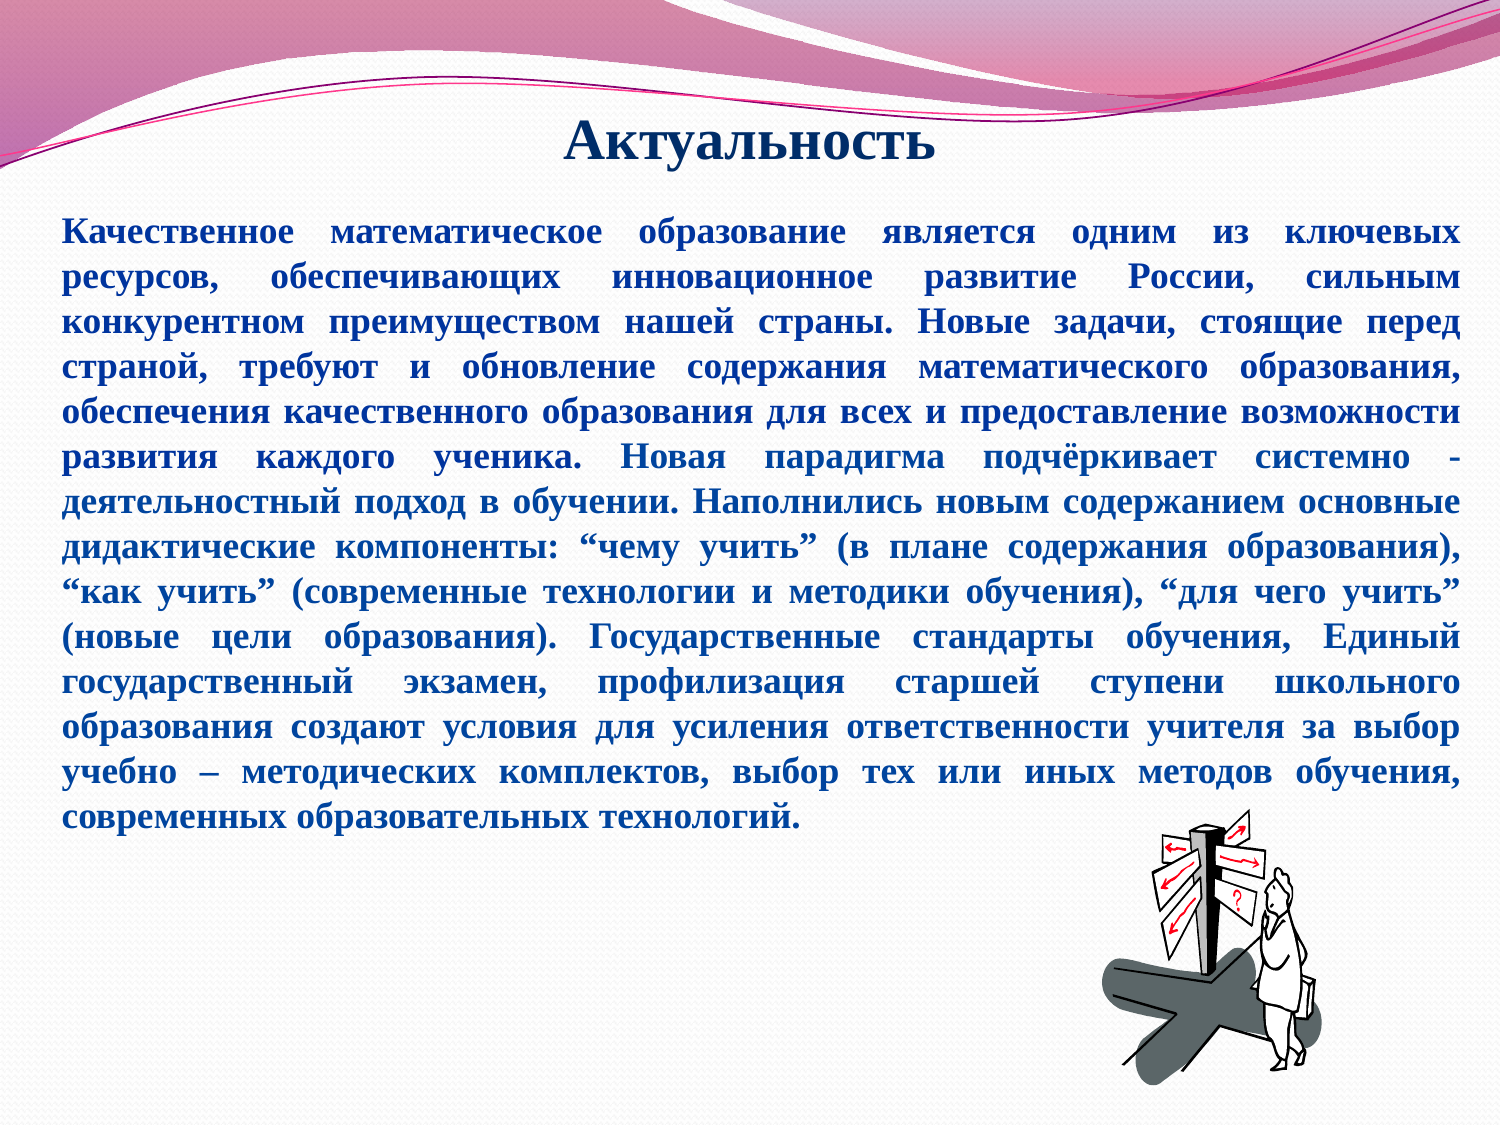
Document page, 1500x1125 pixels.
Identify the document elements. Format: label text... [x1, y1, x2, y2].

picture [1101, 808, 1325, 1089]
table_cell УЭ-0 [1094, 809, 1101, 889]
text_box Качественное математическое образование является одним из ключевых ресурсов, обеспечивающих инновационное развитие России, сильным конкурентном преимуществом нашей страны. Новые задачи, стоящие перед страной, требуют и обновление содержания математического образования, обеспечения качественного образования для всех и предоставление возможности развития каждого ученика. Новая парадигма подчёркивает системно - деятельностный подход в обучении. Наполнились новым содержанием основные дидактические компоненты: “чему учить” (в плане содержания образования), “как учить” (современные технологии и методики обучения), “для чего учить” (новые цели образования). Государственные стандарты обучения, Единый государственный экзамен, профилизация старшей ступени школьного образования создают условия для усиления ответственности учителя за выбор учебно – методических комплектов, выбор тех или иных методов обучения, современных образовательных технологий. [46, 199, 1477, 889]
text_box Актуальность [46, 93, 1454, 179]
table_cell УЭ-0 [1325, 811, 1330, 889]
